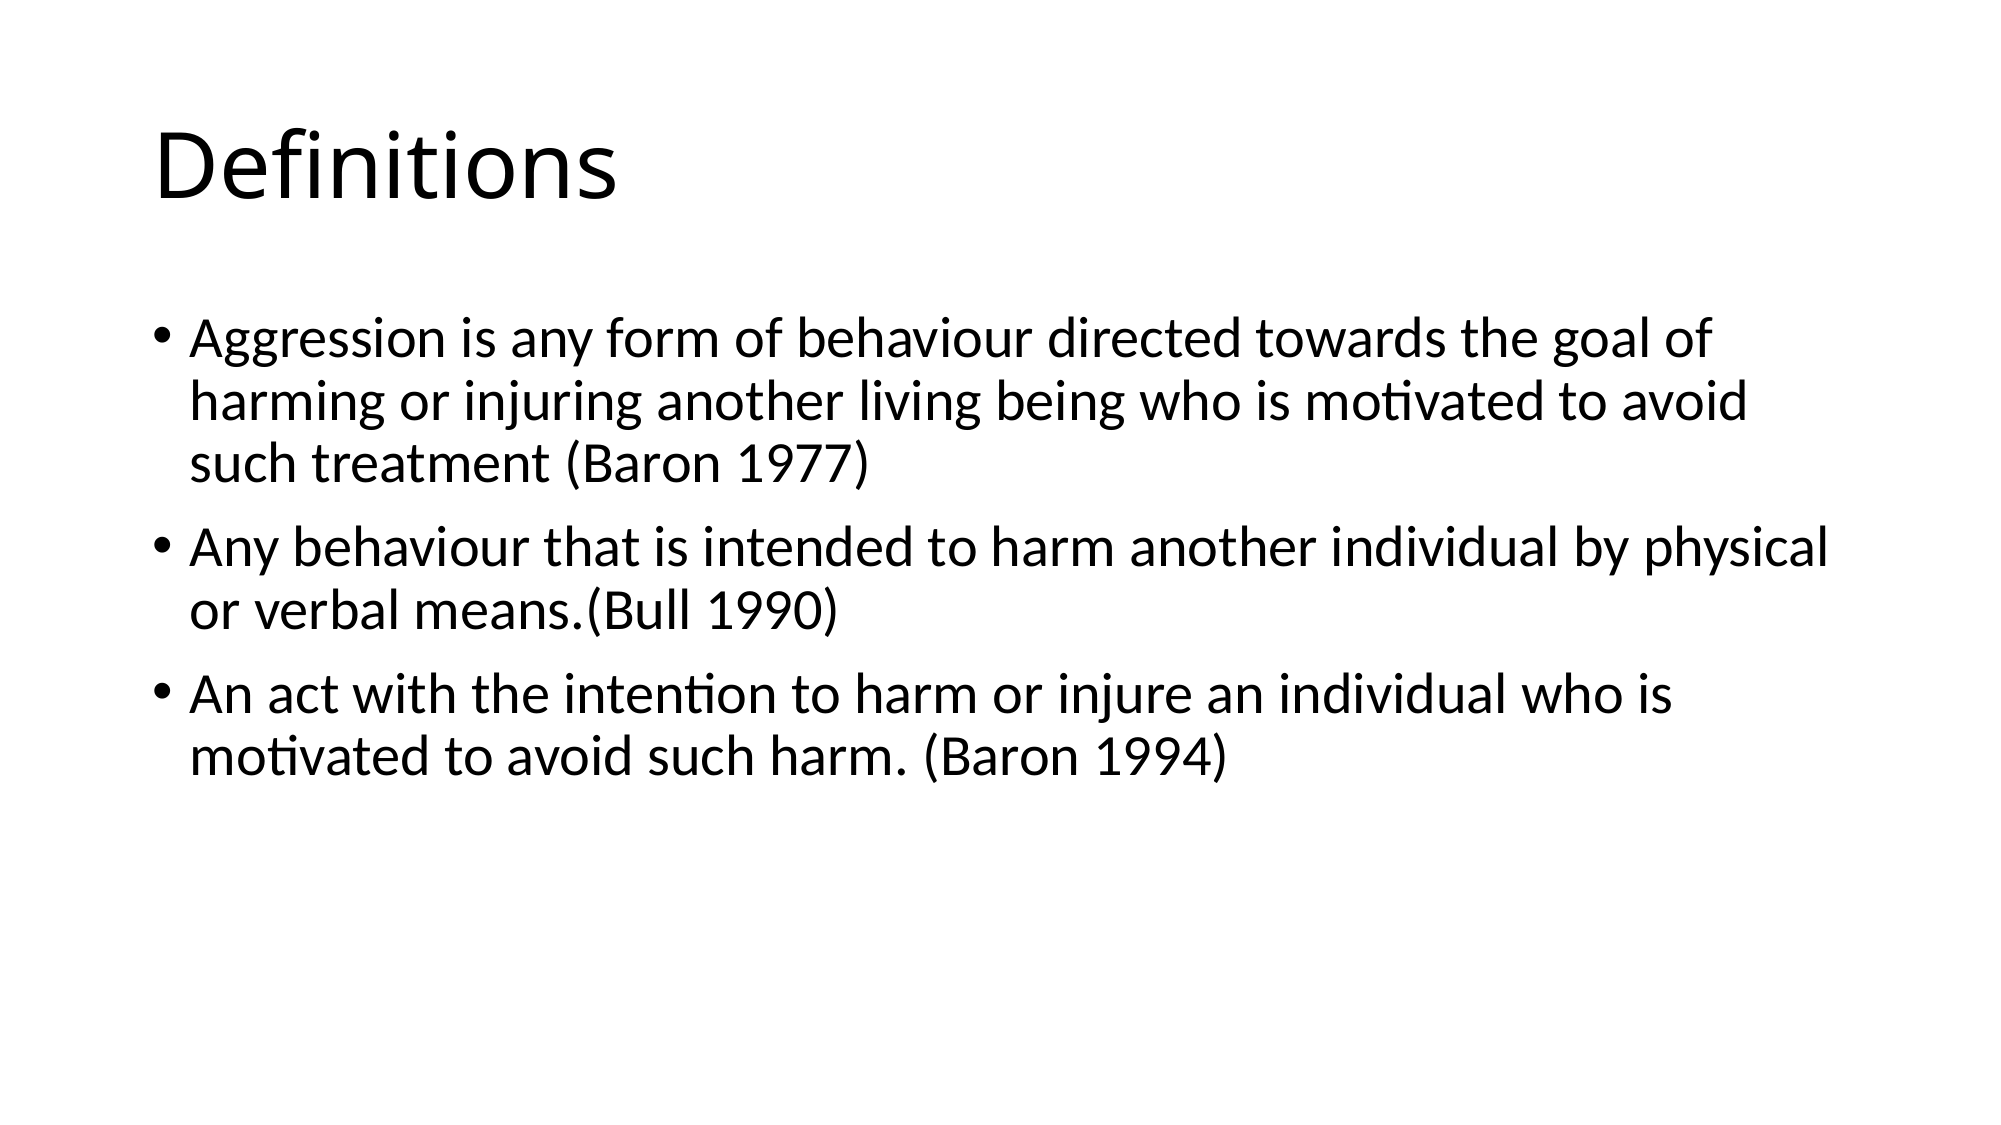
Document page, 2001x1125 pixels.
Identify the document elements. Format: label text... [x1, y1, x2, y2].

list Aggression is any form of behaviour directed towards the goal of harming or injuring another living being who is motivated to avoid such treatment (Baron 1977) Any behaviour that is intended to harm another individual by physical or verbal means.(Bull 1990) An act with the intention to harm or injure an individual who is motivated to avoid such harm. (Baron 1994) [137, 299, 1863, 1014]
title Definitions [137, 59, 1863, 278]
